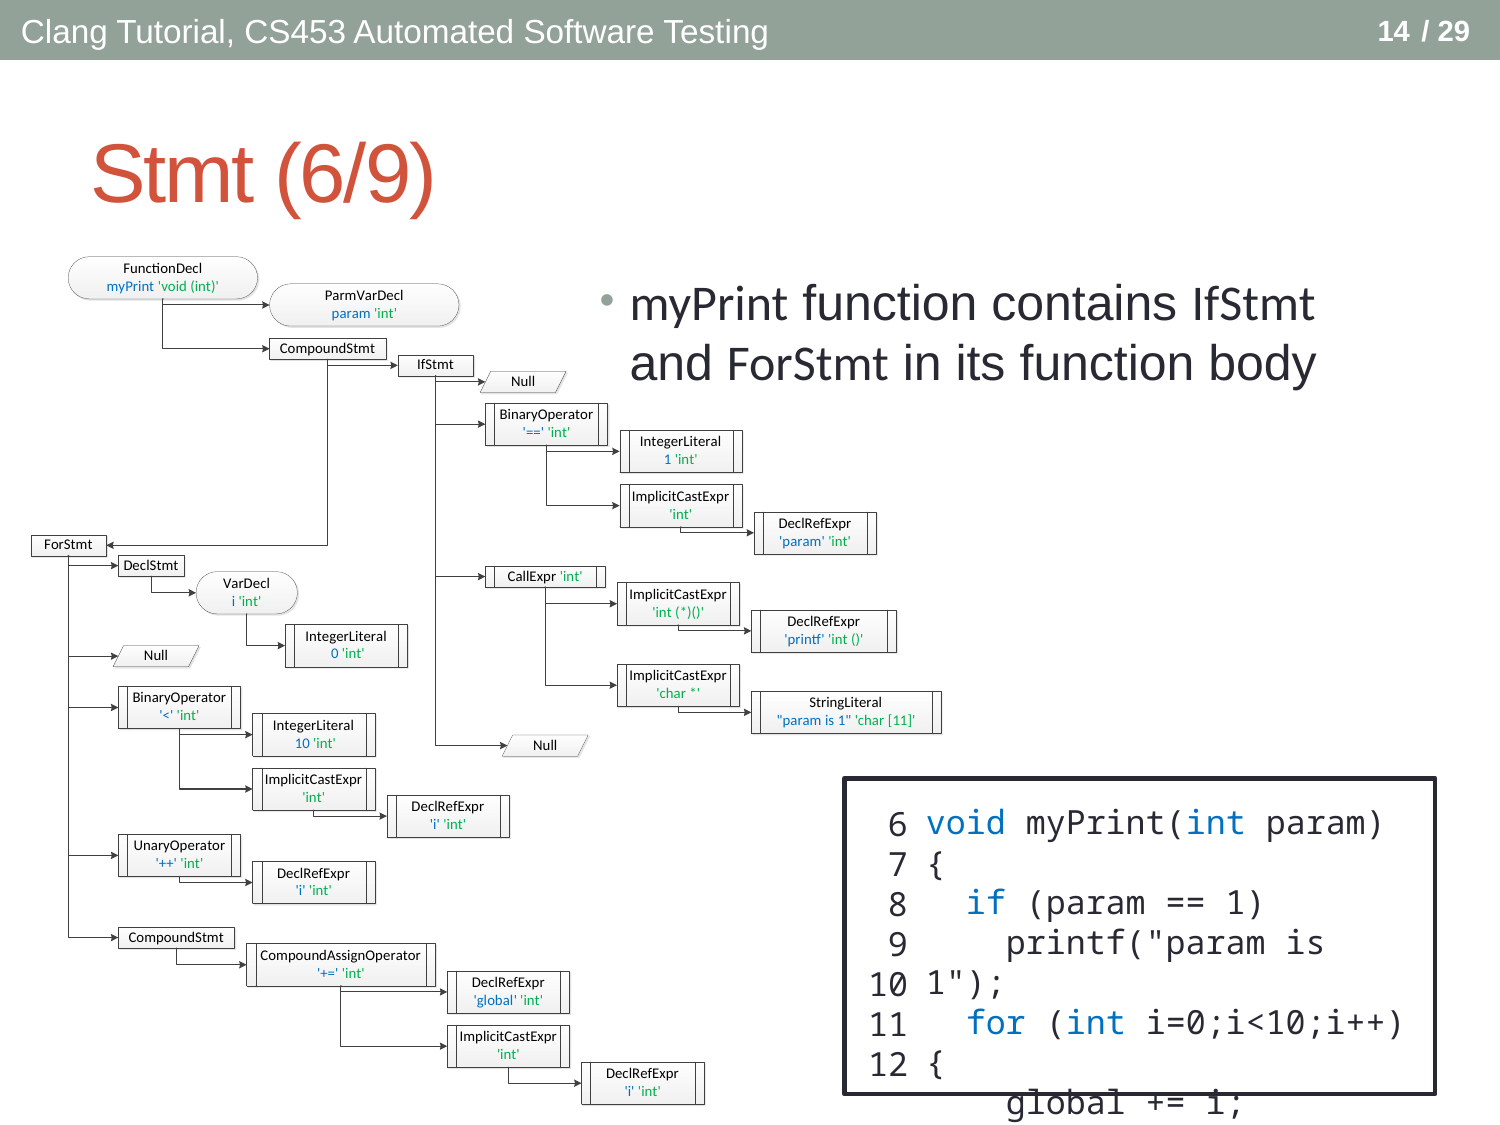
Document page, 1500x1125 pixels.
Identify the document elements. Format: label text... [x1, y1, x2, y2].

picture [29, 255, 944, 1108]
slide_number 13 [1328, 3, 1425, 57]
list myPrint function contains IfStmt and ForStmt in its function body [952, 262, 1425, 775]
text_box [844, 777, 1436, 1095]
footer Clang Tutorial, CS453 Automated Software Testing [5, 9, 1294, 51]
title Stmt (6/9) [75, 87, 1425, 250]
